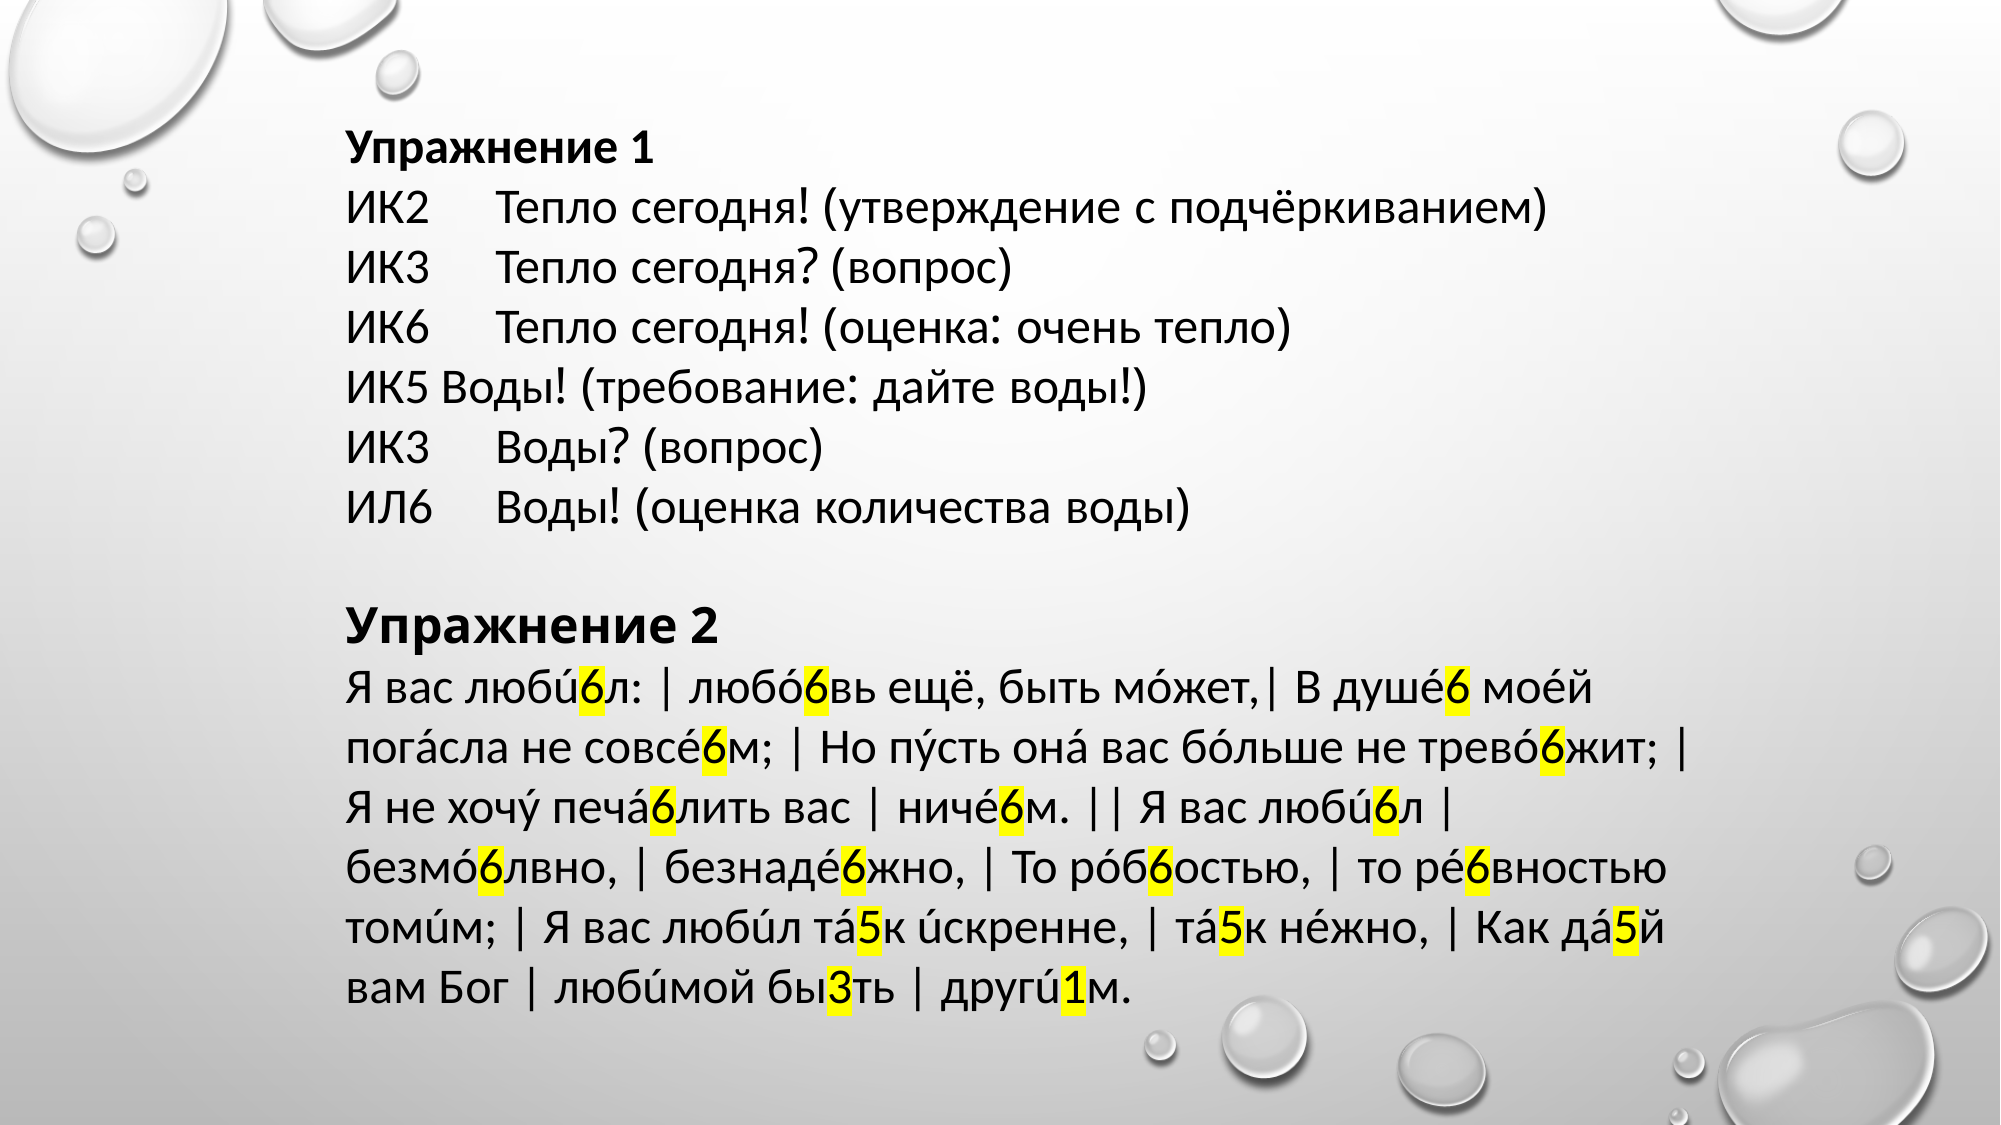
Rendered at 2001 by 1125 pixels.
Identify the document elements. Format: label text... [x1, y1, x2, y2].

text_box Упражнение 1 ИК2 Тепло сегодня! (утверждение с подчёркиванием) ИК3 Тепло сегодня? (вопрос) ИК6 Тепло сегодня! (оценка: очень тепло) ИК5 Воды! (требование: дайте воды!) ИК3 Воды? (вопрос) ИЛ6 Воды! (оценка количества воды) Упражнение 2 Я вас любú6л: | любó6вь ещё, быть мóжет,| В душé6 моéй погáсла не совсé6м; | Но пýсть онá вас бóльше не тревó6жит; | Я не хочý печá6лить вас | ничé6м. || Я вас любú6л | безмó6лвно, | безнадé6жно, | То рóб6остью, | то рé6вностью томúм; | Я вас любúл тá5к úскренне, | тá5к нéжно, | Как дá5й вам Бог | любúмой бы3ть | другú1м. [330, 106, 1717, 1022]
picture [0, 0, 2000, 1125]
